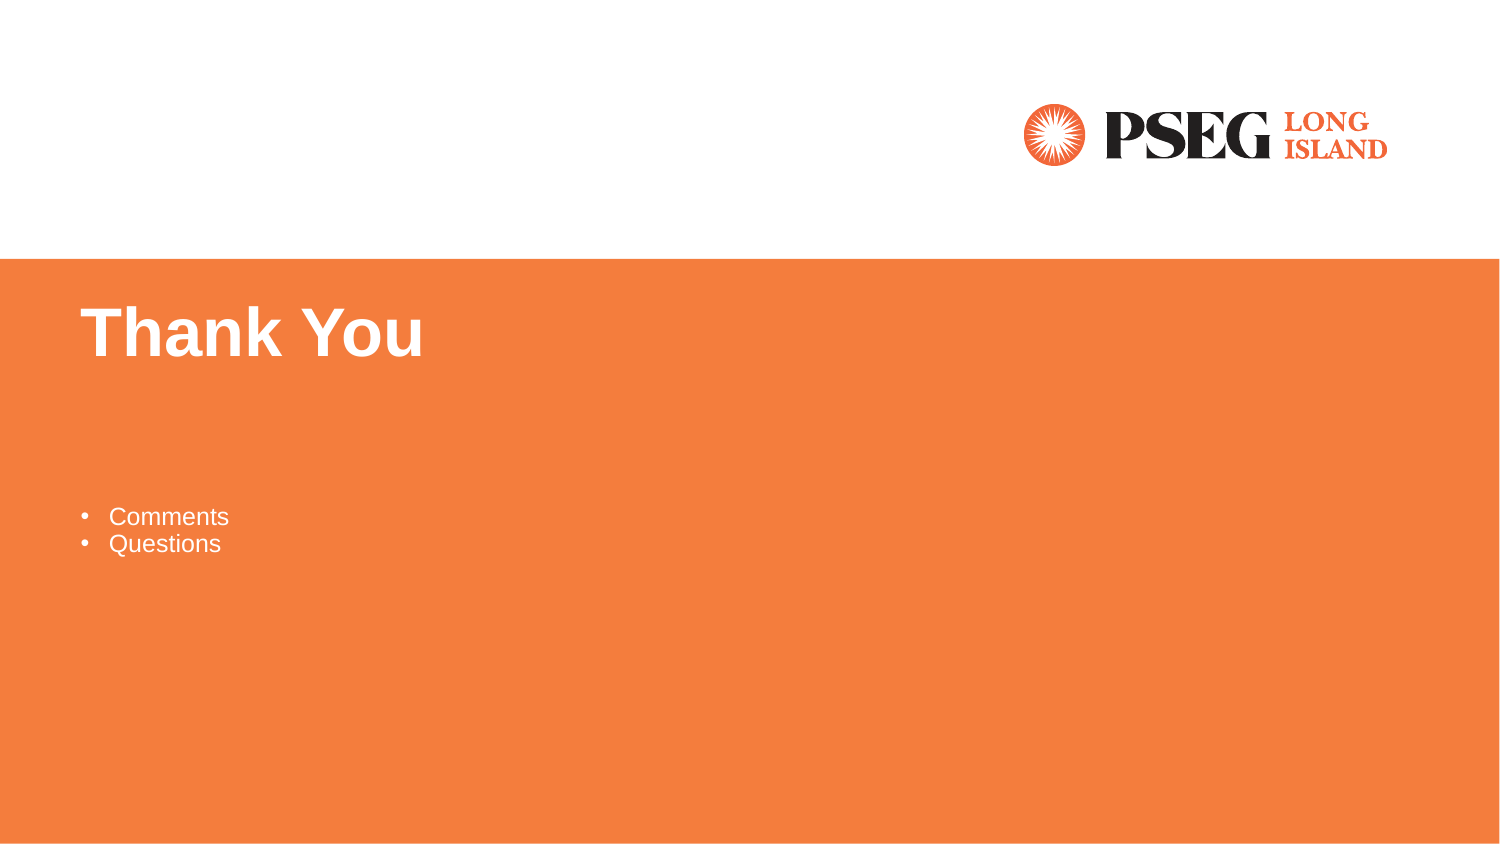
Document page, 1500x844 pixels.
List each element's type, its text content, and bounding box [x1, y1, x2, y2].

subtitle Comments Questions [65, 504, 544, 572]
